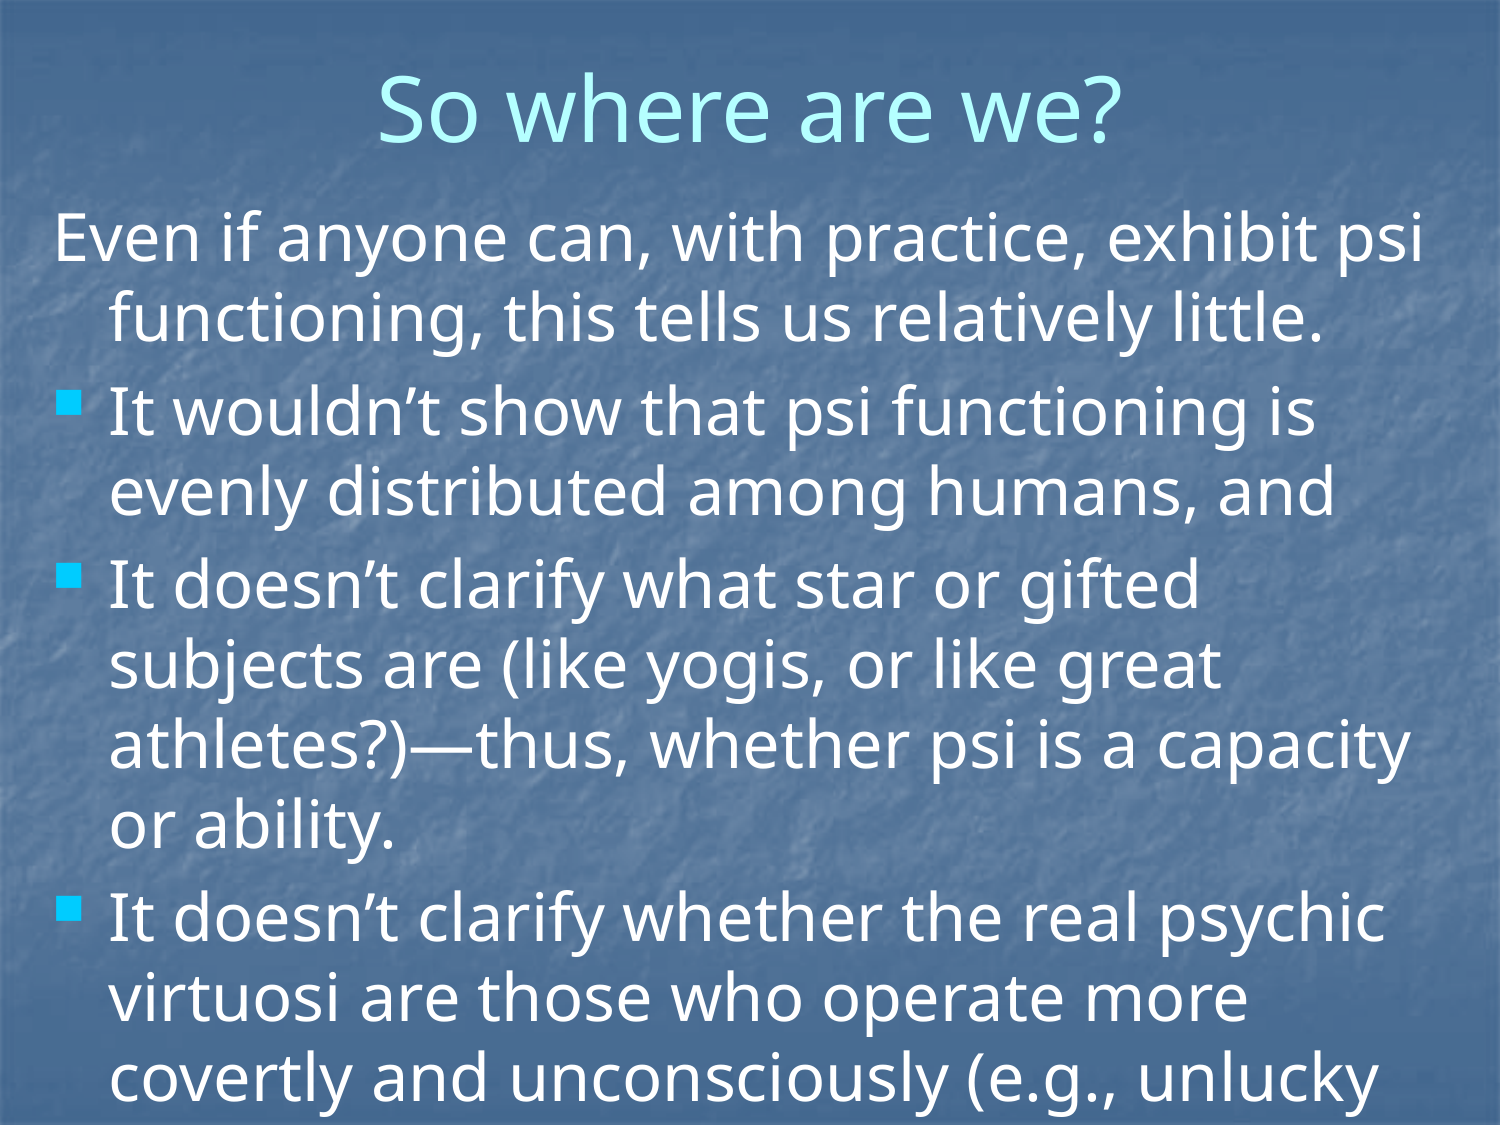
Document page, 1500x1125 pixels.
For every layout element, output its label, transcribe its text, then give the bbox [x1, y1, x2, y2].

title So where are we? [37, 24, 1463, 187]
list Even if anyone can, with practice, exhibit psi functioning, this tells us relatively little. It wouldn’t show that psi functioning is evenly distributed among humans, and It doesn’t clarify what star or gifted subjects are (like yogis, or like great athletes?)—thus, whether psi is a capacity or ability. It doesn’t clarify whether the real psychic virtuosi are those who operate more covertly and unconsciously (e.g., unlucky people). [37, 187, 1463, 1088]
